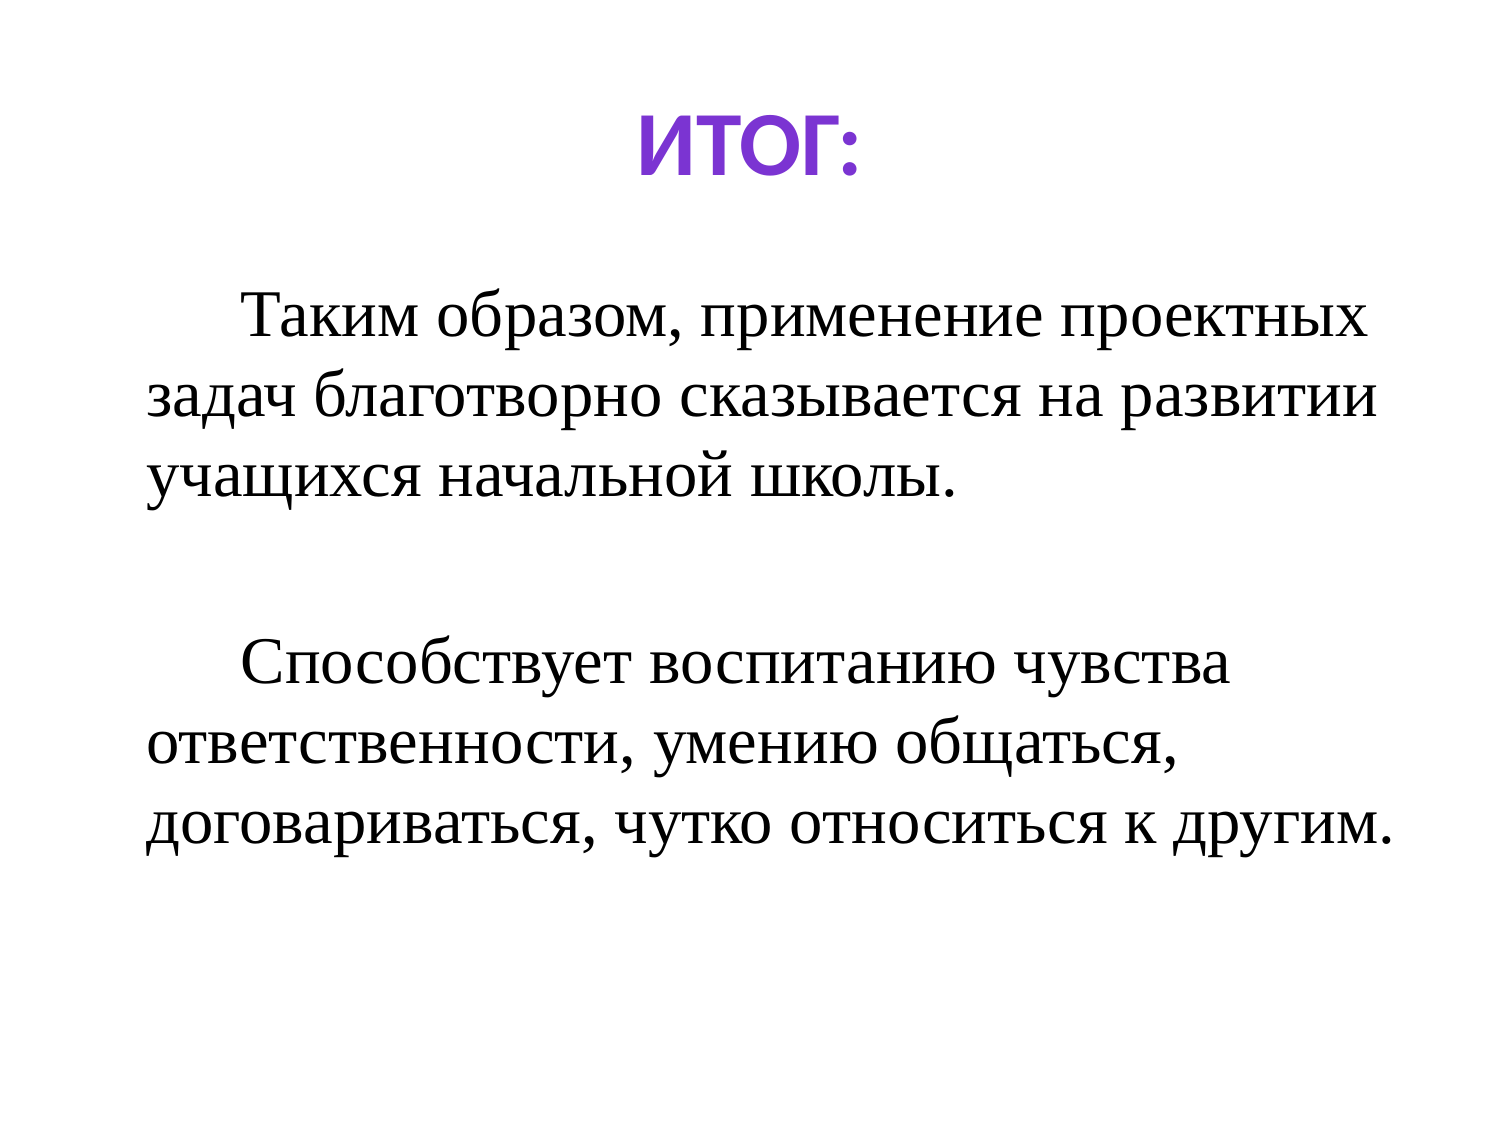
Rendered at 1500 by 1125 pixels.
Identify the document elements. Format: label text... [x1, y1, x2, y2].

title Итог: [75, 45, 1425, 233]
list Таким образом, применение проектных задач благотворно сказывается на развитии учащихся начальной школы. Способствует воспитанию чувства ответственности, умению общаться, договариваться, чутко относиться к другим. [75, 262, 1425, 1005]
